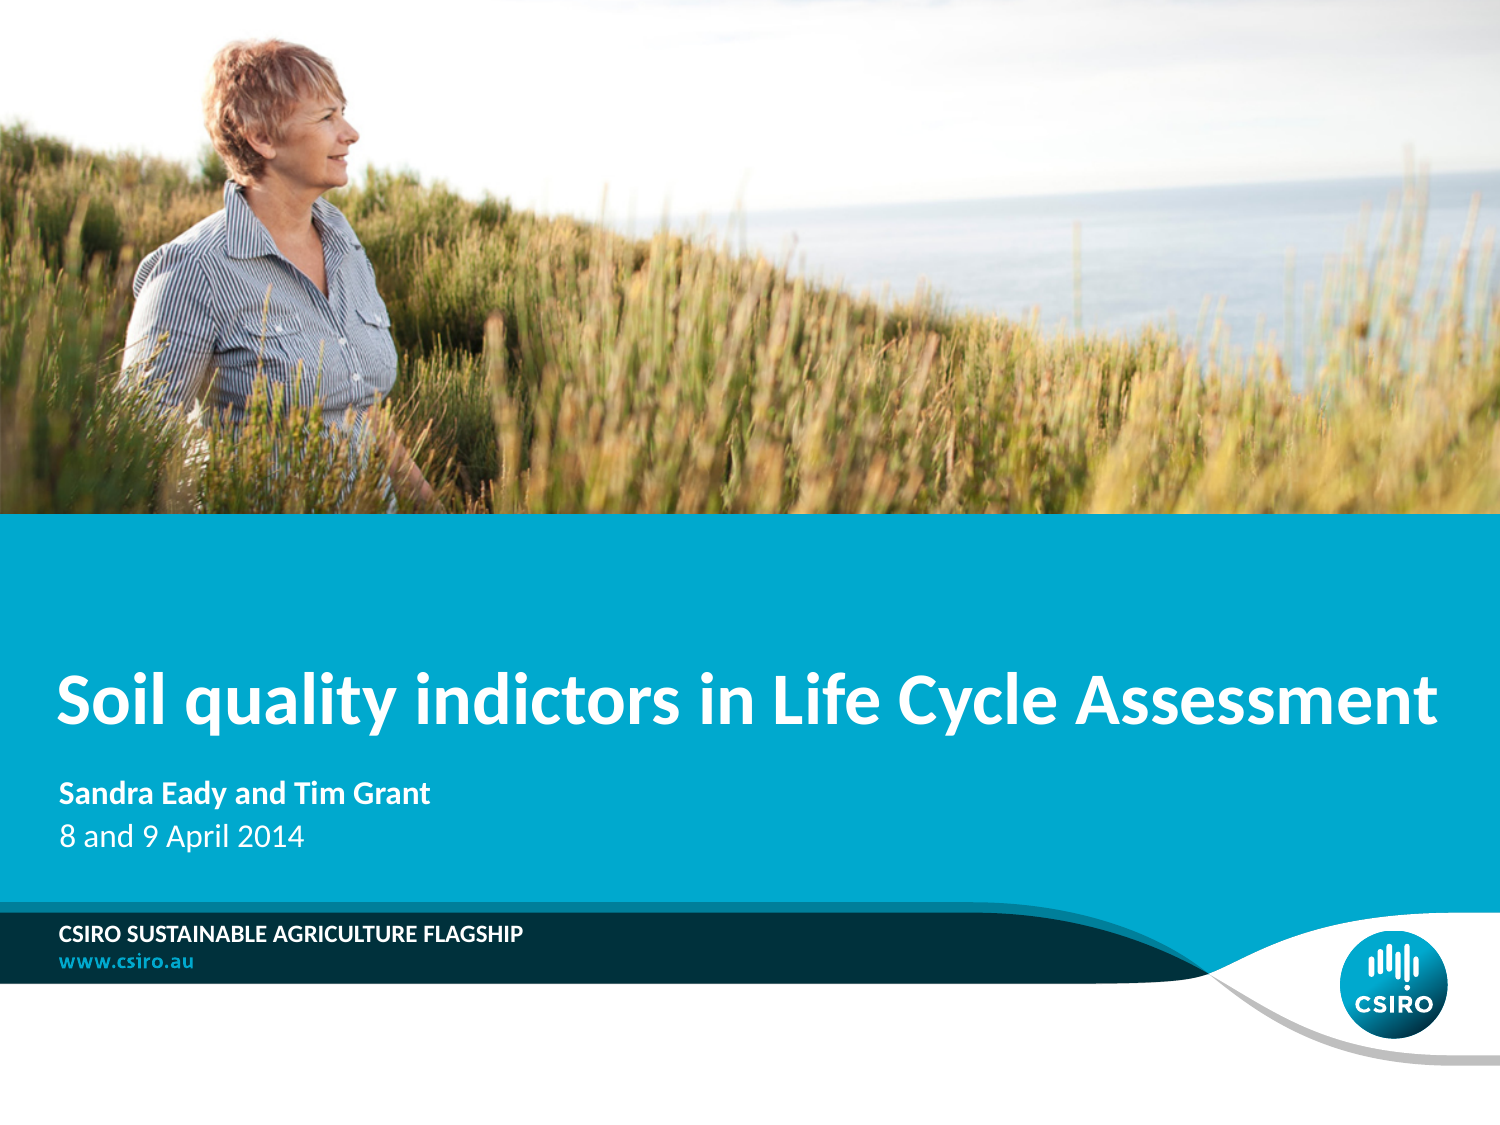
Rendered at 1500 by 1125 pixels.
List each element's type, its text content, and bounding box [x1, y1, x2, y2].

picture [0, 0, 1500, 516]
text_box Sandra Eady and Tim Grant [59, 771, 1379, 813]
title Soil quality indictors in Life Cycle Assessment [56, 562, 1446, 740]
text_box 8 and 9 April 2014 [59, 814, 1379, 856]
list CSIRO Sustainable Agriculture Flagship [59, 922, 839, 947]
